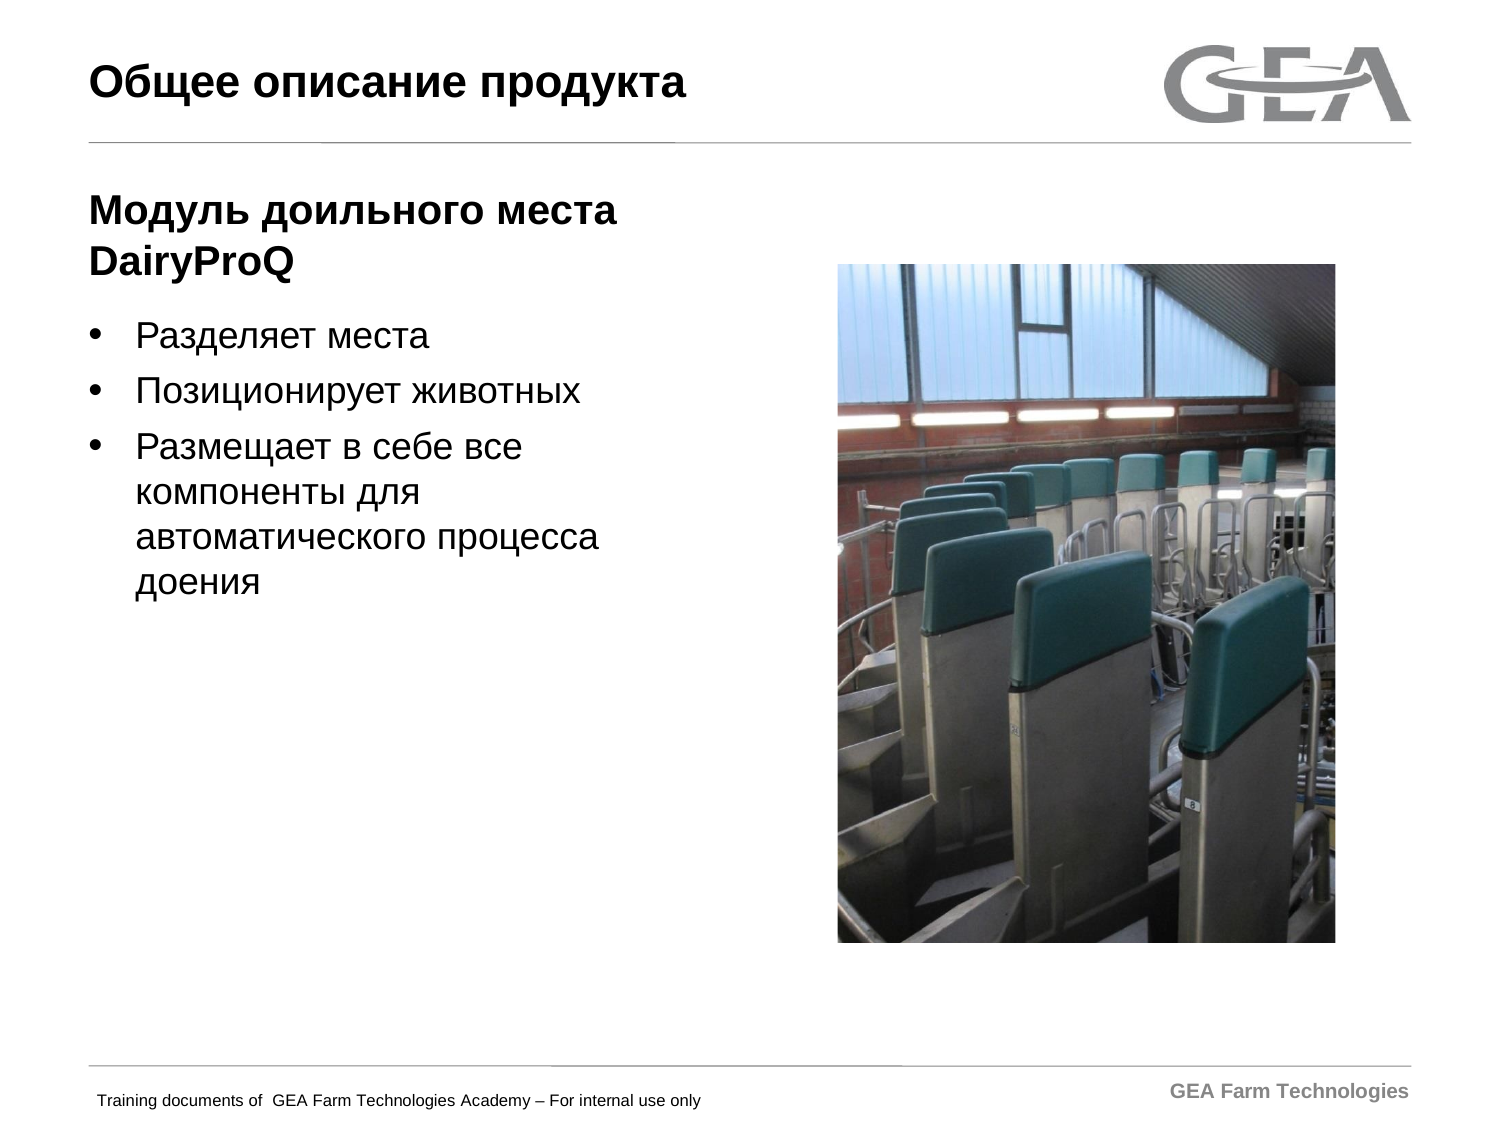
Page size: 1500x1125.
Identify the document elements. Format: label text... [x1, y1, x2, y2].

text_box [837, 264, 1336, 943]
slide_number Training documents of GEA Farm Technologies Academy – For internal use only [94, 1089, 703, 1112]
footer GEA Farm Technologies [1167, 1077, 1414, 1105]
text_box [1164, 45, 1412, 123]
text_box Модуль доильного места DairyProQ Разделяет места Позиционирует животных Размещает в себе все компоненты для автоматического процесса доения [86, 183, 700, 476]
title Общее описание продукта [86, 51, 1164, 109]
